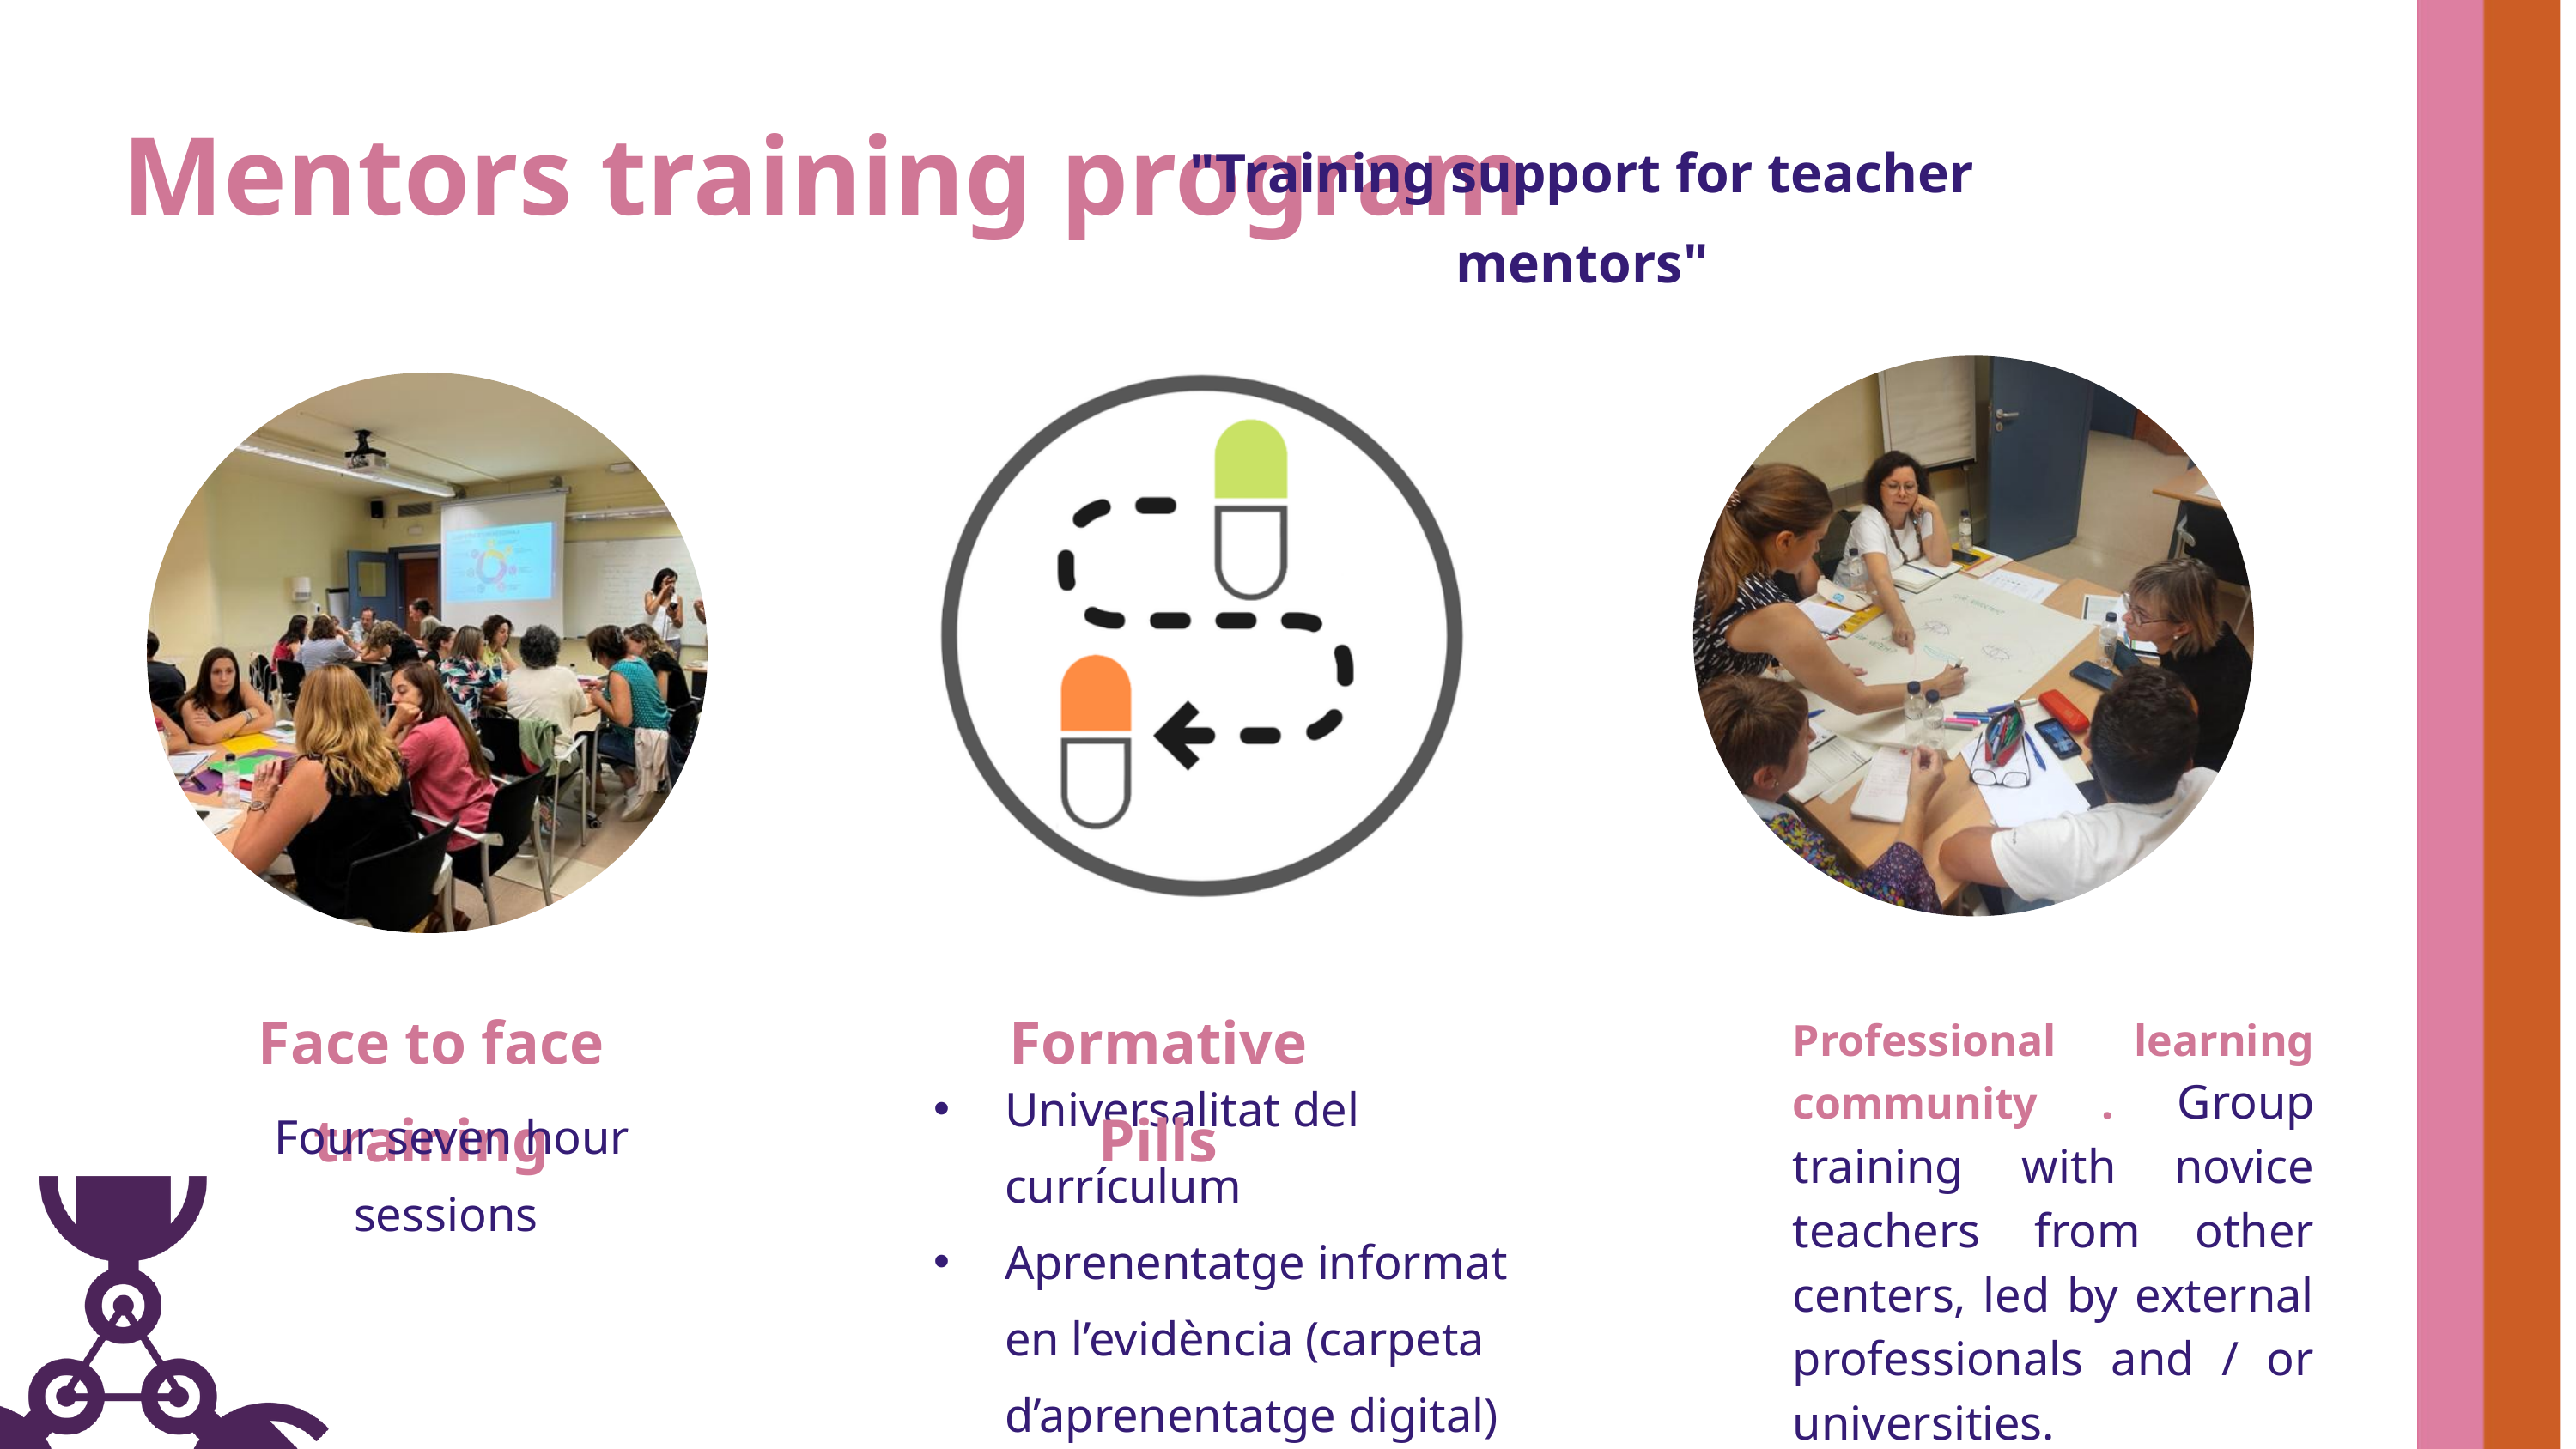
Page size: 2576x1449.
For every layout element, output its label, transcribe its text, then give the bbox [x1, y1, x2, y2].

text_box Professional learning community . Group training with novice teachers from other centers, led by external professionals and / or universities. [1779, 992, 2328, 1449]
text_box [920, 355, 1481, 917]
text_box "Training support for teacher mentors" [1170, 113, 1995, 294]
text_box [2417, 0, 2561, 1449]
text_box [147, 372, 708, 934]
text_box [196, 977, 708, 1142]
text_box [1692, 355, 2254, 917]
text_box Mentors training program [122, 90, 2367, 237]
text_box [863, 977, 1538, 1327]
text_box [0, 1176, 329, 1449]
